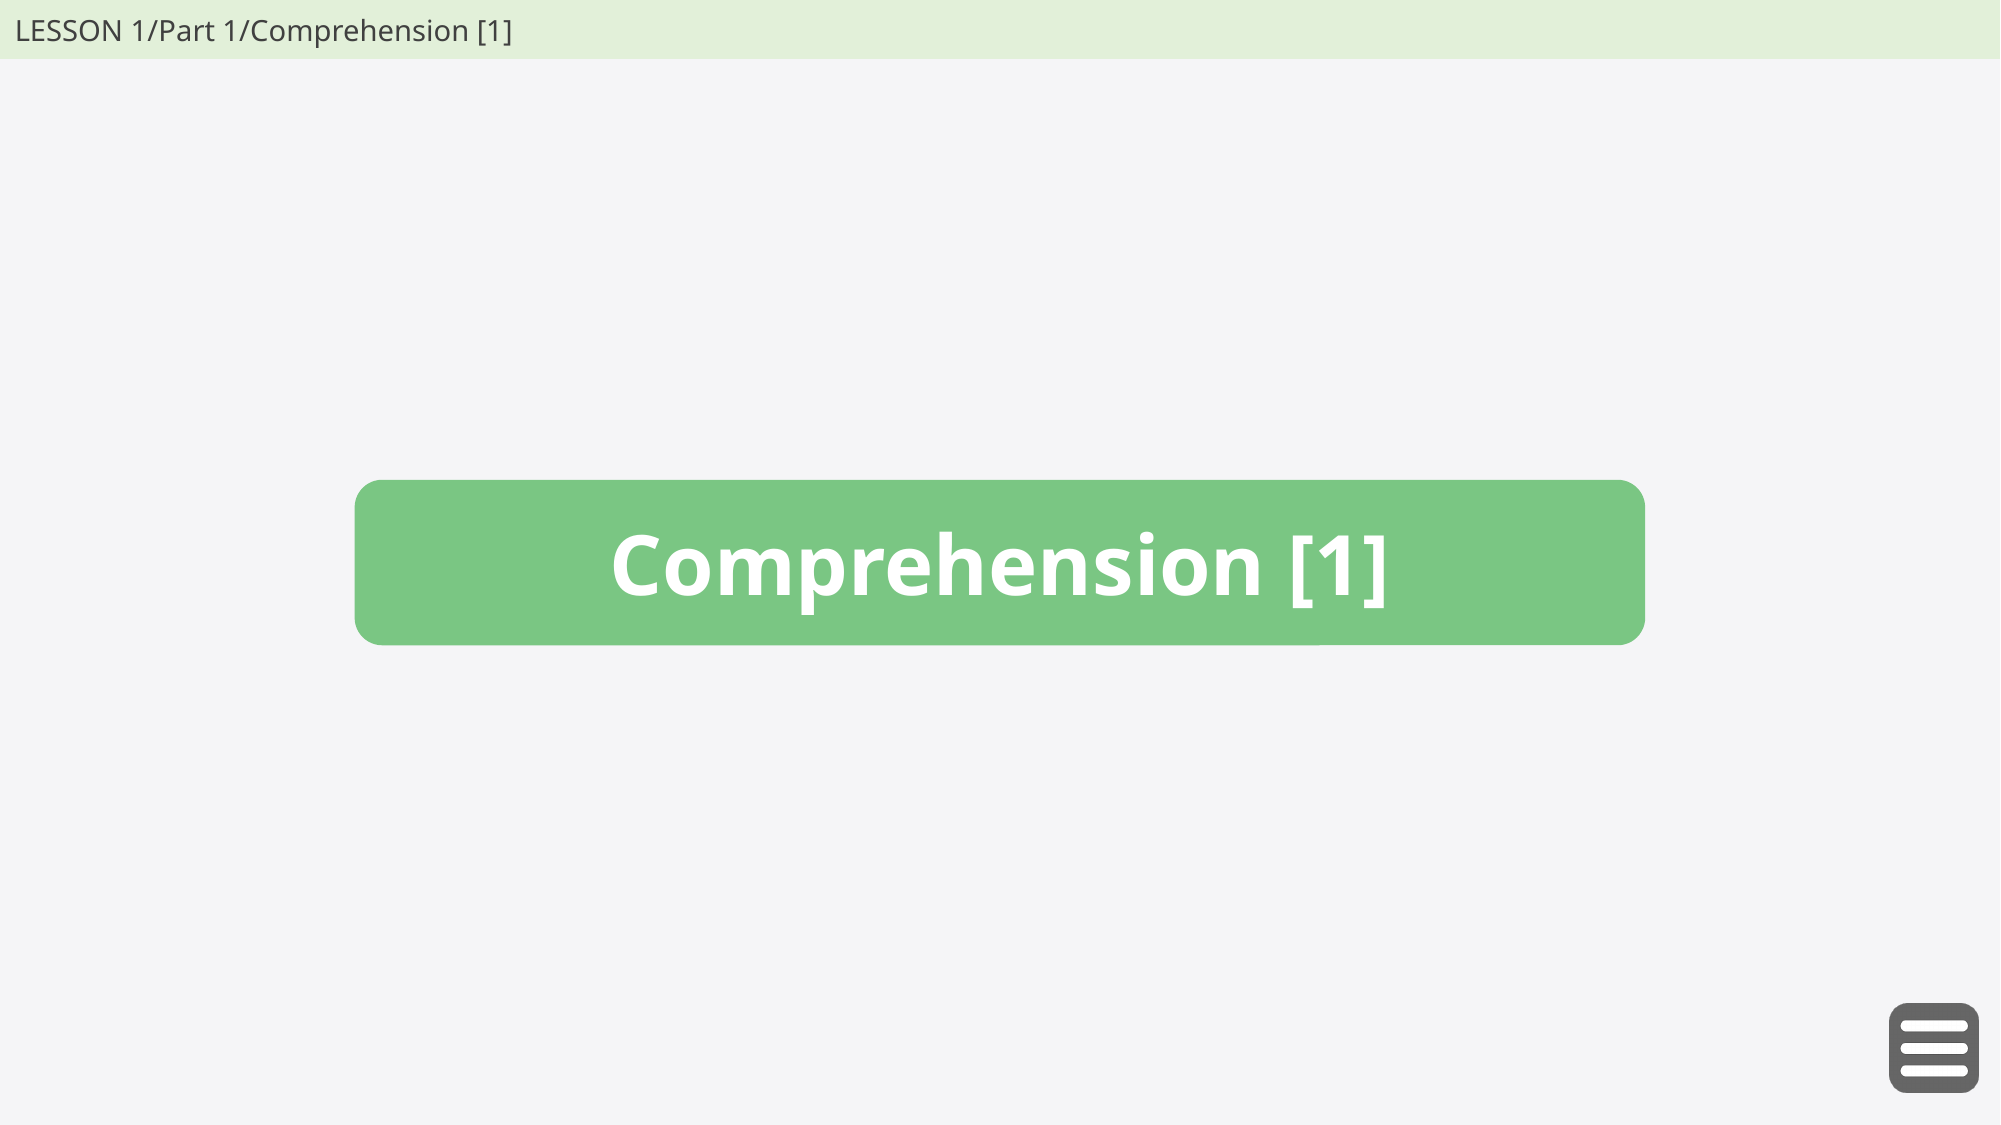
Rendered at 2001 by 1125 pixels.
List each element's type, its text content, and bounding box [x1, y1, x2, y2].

text_box Comprehension [1] [353, 478, 1647, 647]
picture [1889, 1003, 1979, 1093]
text_box LESSON 1/Part 1/Comprehension [1] [0, 0, 2000, 60]
